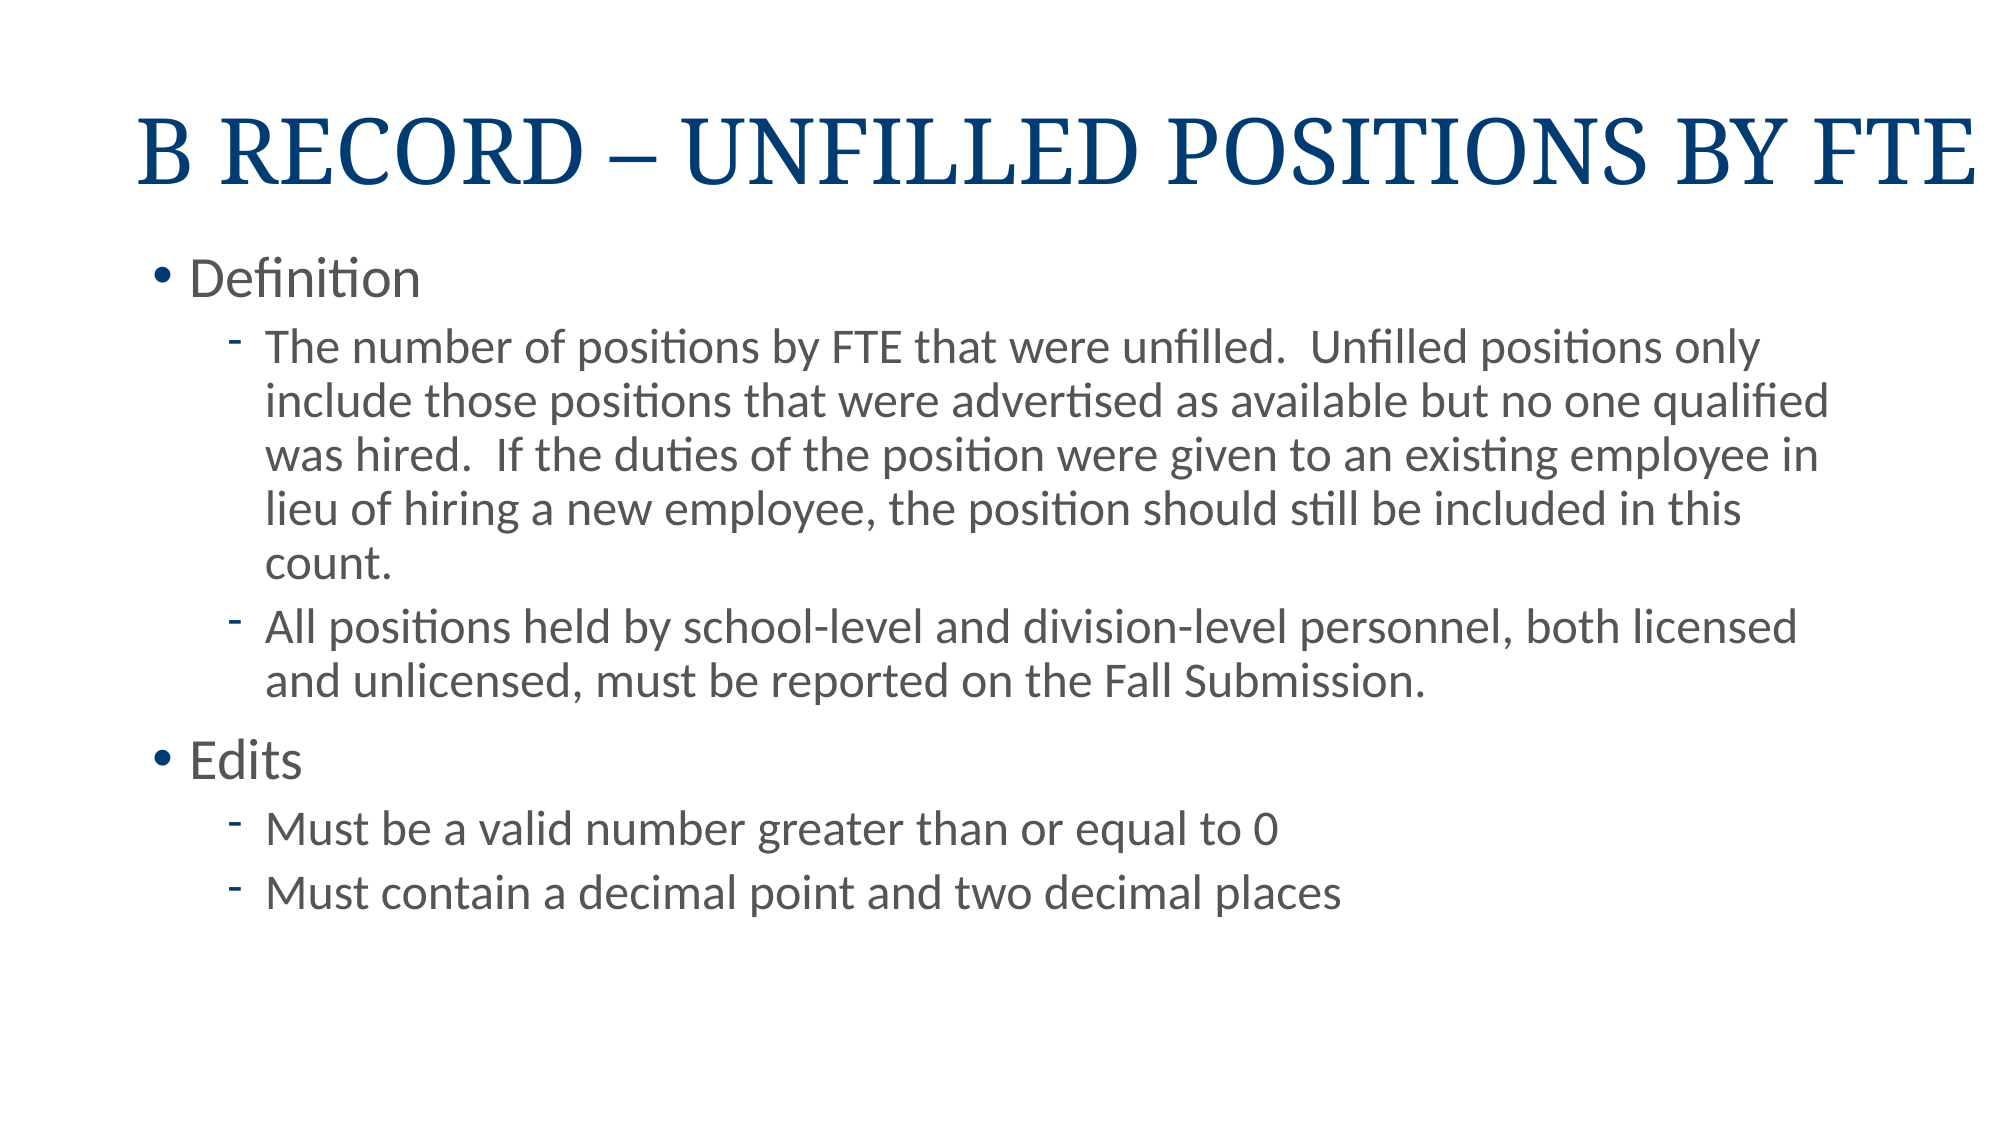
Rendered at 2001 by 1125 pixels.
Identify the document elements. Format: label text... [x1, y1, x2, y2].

list Definition The number of positions by FTE that were unfilled. Unfilled positions only include those positions that were advertised as available but no one qualified was hired. If the duties of the position were given to an existing employee in lieu of hiring a new employee, the position should still be included in this count. All positions held by school-level and division-level personnel, both licensed and unlicensed, must be reported on the Fall Submission. Edits Must be a valid number greater than or equal to 0 Must contain a decimal point and two decimal places [137, 239, 1863, 1014]
list B Record – Unfilled Positions by FTE [0, 0, 2000, 218]
